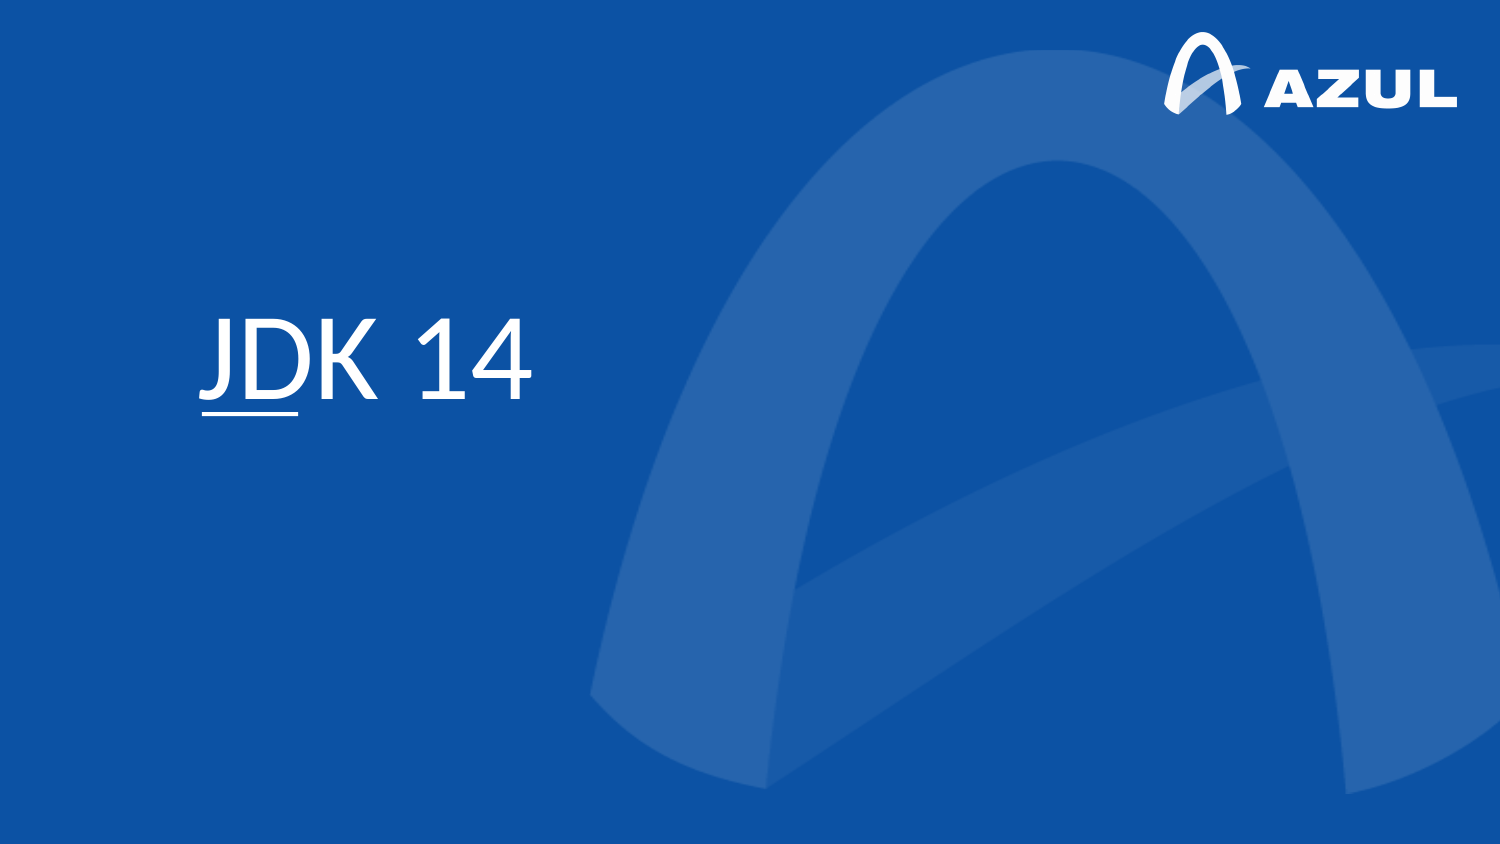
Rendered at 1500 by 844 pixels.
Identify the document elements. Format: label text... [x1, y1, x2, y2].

title JDK 14 [182, 331, 1439, 388]
picture [1164, 32, 1457, 115]
